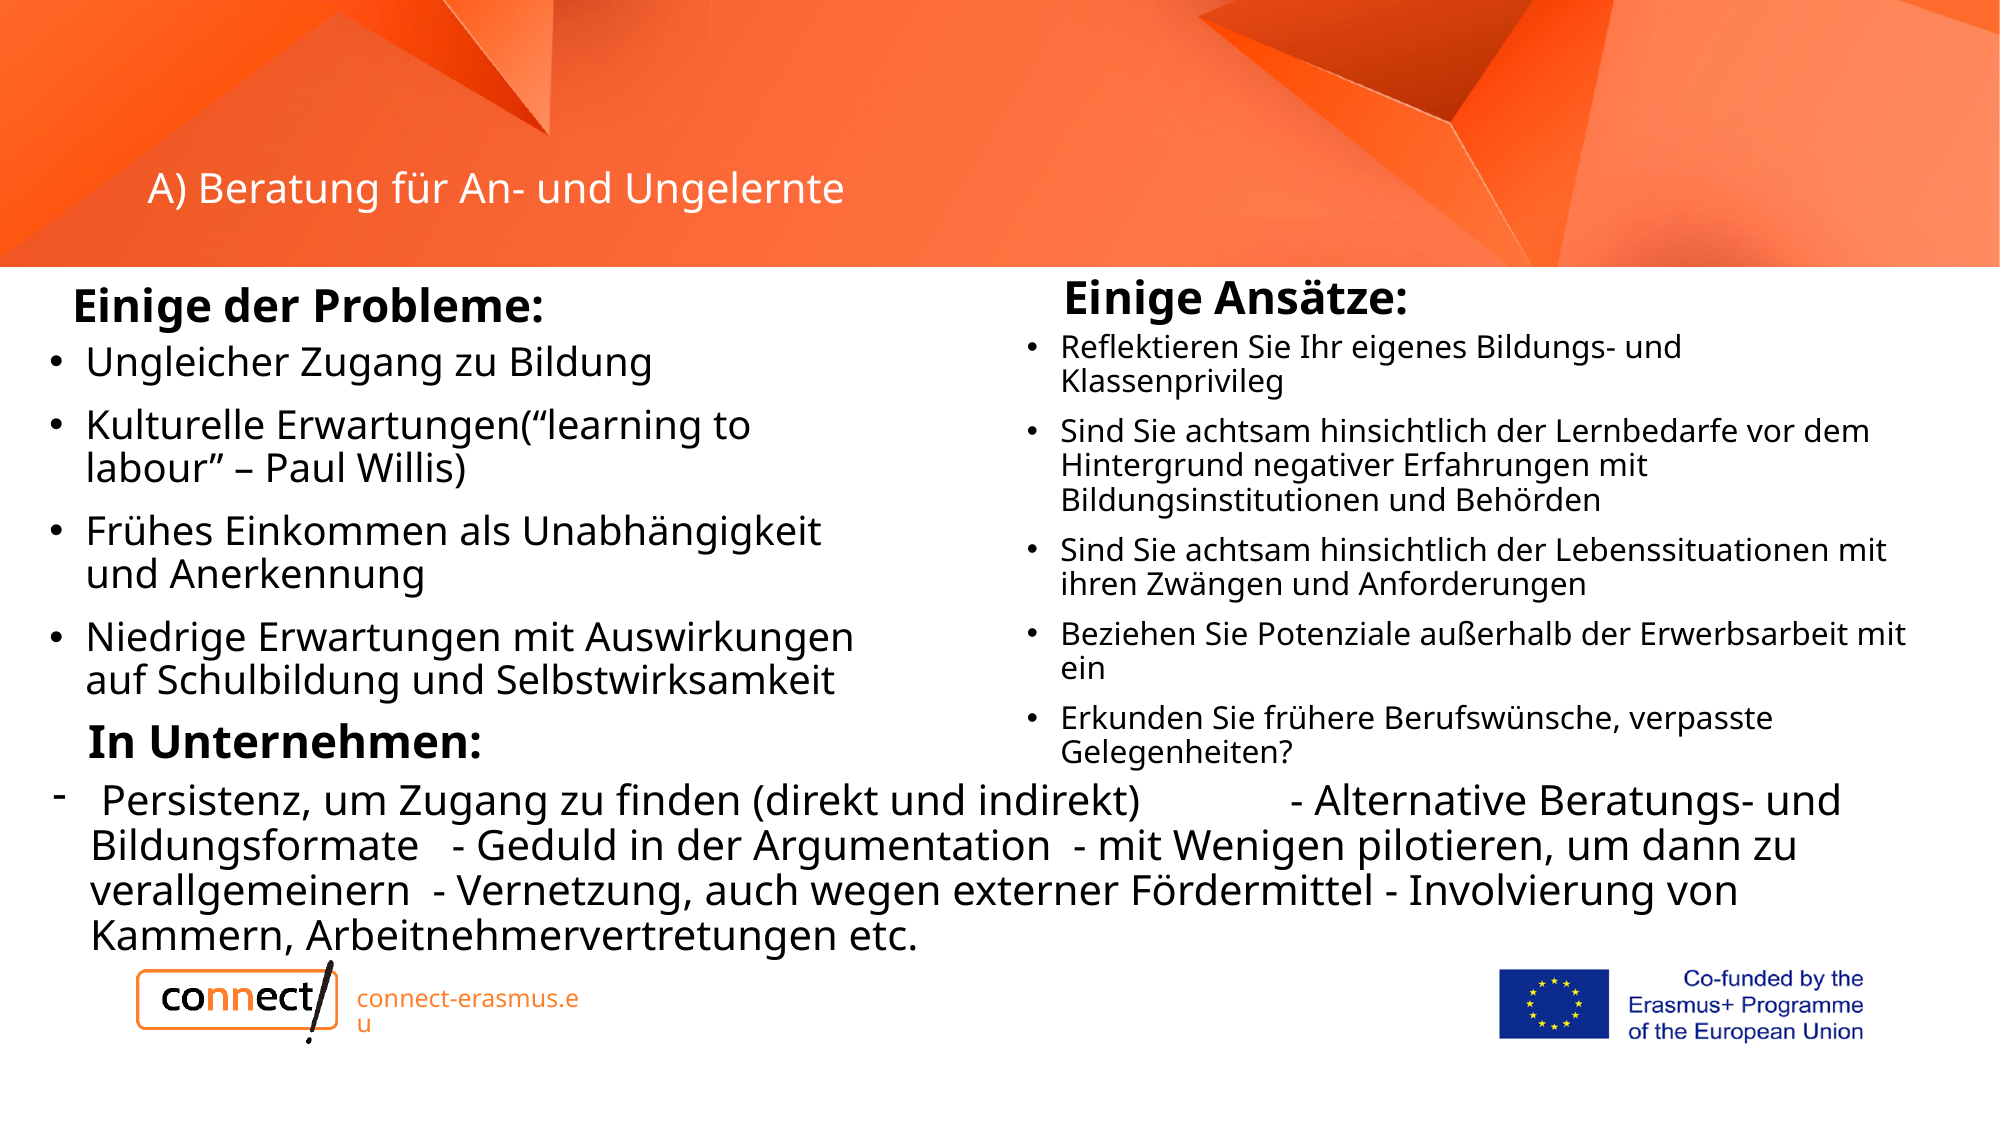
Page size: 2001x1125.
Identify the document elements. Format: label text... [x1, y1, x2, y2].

list Persistenz, um Zugang zu finden (direkt und indirekt) - Alternative Beratungs- und Bildungsformate - Geduld in der Argumentation - mit Wenigen pilotieren, um dann zu verallgemeinern - Vernetzung, auch wegen externer Fördermittel - Involvierung von Kammern, Arbeitnehmervertretungen etc. [37, 771, 1961, 973]
picture [136, 973, 338, 1044]
list Reflektieren Sie Ihr eigenes Bildungs- und Klassenprivileg Sind Sie achtsam hinsichtlich der Lernbedarfe vor dem Hintergrund negativer Erfahrungen mit Bildungsinstitutionen und Behörden Sind Sie achtsam hinsichtlich der Lebenssituationen mit ihren Zwängen und Anforderungen Beziehen Sie Potenziale außerhalb der Erwerbsarbeit mit ein Erkunden Sie frühere Berufswünsche, verpasste Gelegenheiten? [1011, 323, 1927, 779]
list Einige Ansätze: [1048, 169, 1927, 333]
picture [2, 0, 2000, 267]
footer connect-erasmus.eu [341, 976, 607, 1022]
text_box Ungleicher Zugang zu Bildung Kulturelle Erwartungen(“learning to labour” – Paul Willis) Frühes Einkommen als Unabhängigkeit und Anerkennung Niedrige Erwartungen mit Auswirkungen auf Schulbildung und Selbstwirksamkeit [34, 333, 881, 721]
list Einige der Probleme: [57, 247, 904, 411]
title A) Beratung für An- und Ungelernte [132, 158, 1858, 271]
picture [1498, 973, 1863, 1044]
list In Unternehmen: [73, 700, 920, 777]
